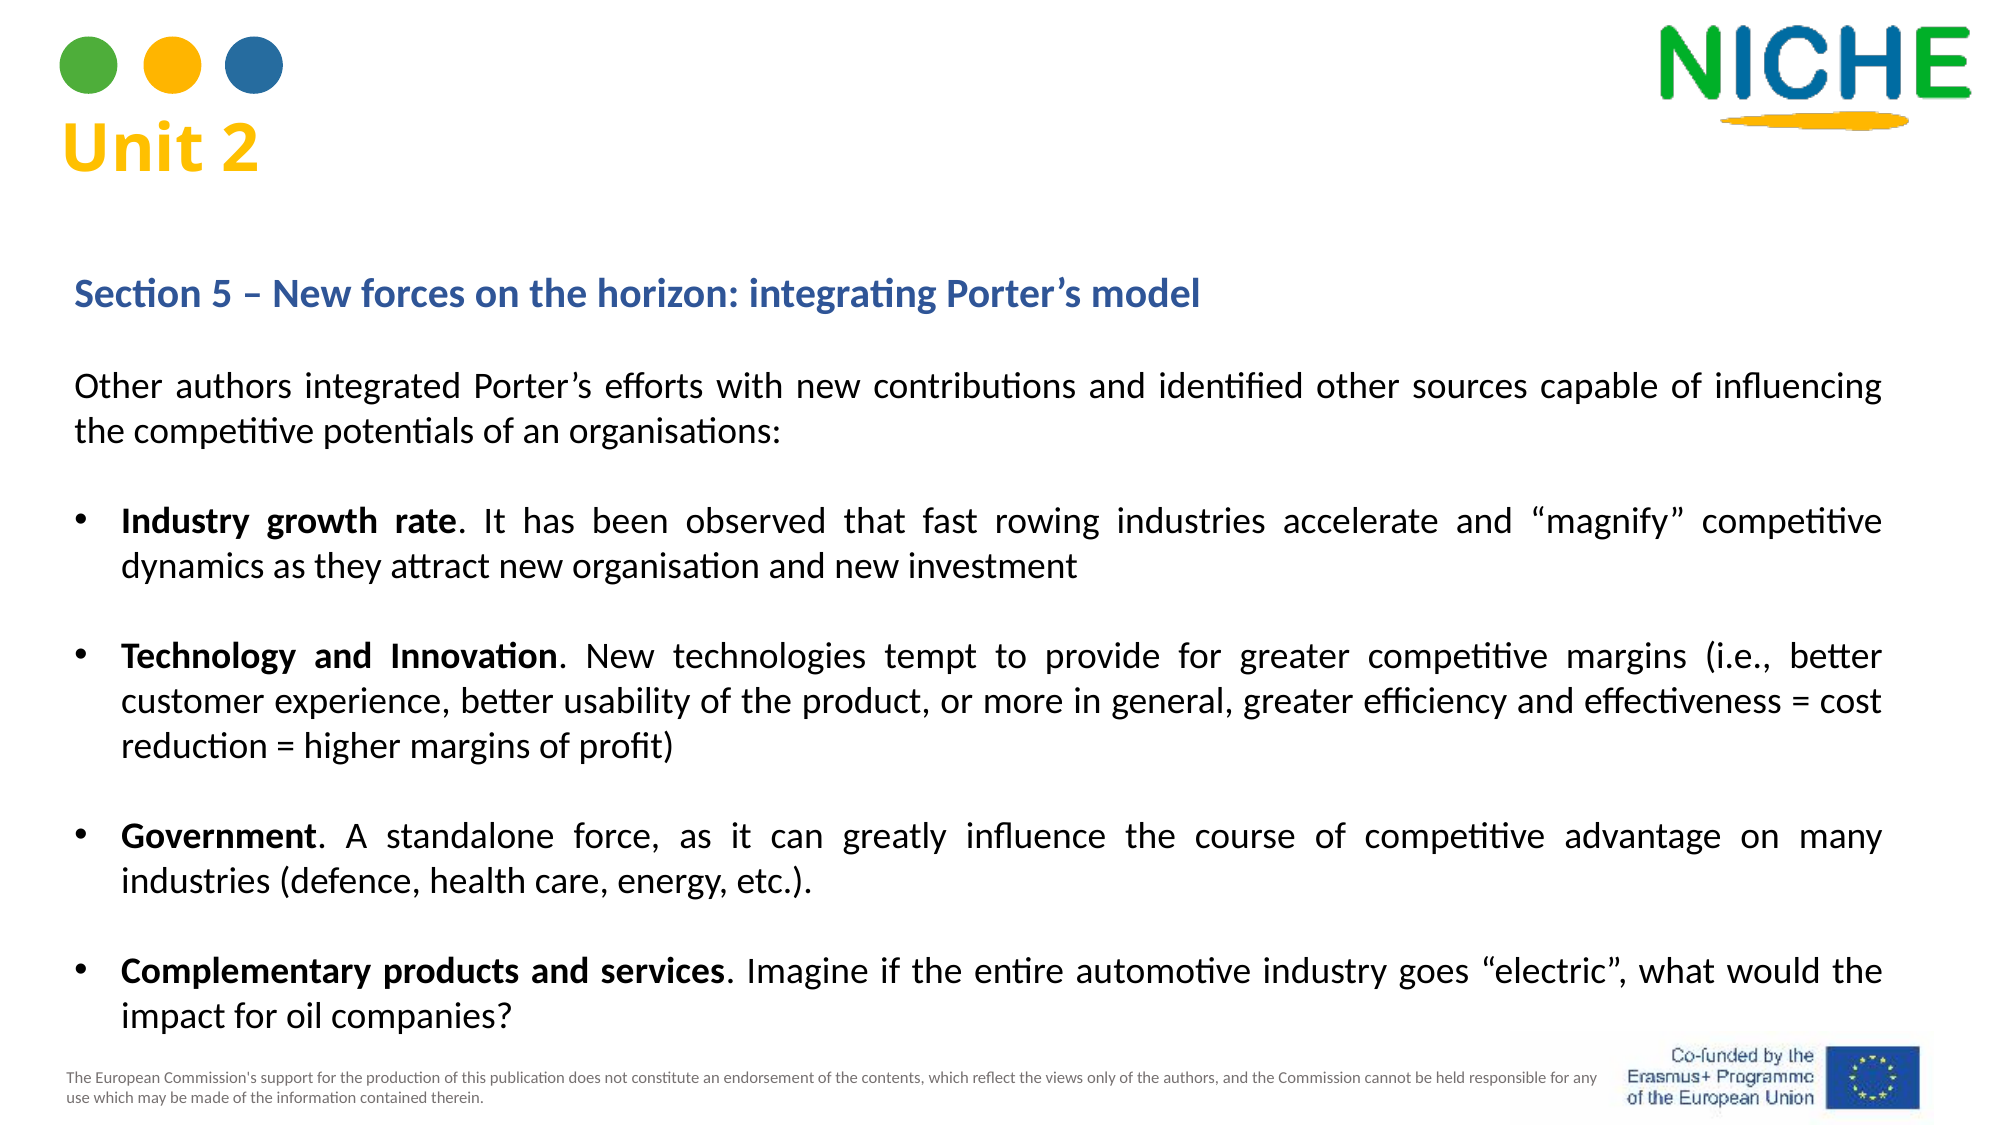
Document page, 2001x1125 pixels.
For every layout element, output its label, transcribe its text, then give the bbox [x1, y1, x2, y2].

text_box The European Commission's support for the production of this publication does not constitute an endorsement of the contents, which reflect the views only of the authors, and the Commission cannot be held responsible for any use which may be made of the information contained therein. [51, 1059, 1510, 1114]
text_box Unit 2 [46, 96, 299, 192]
text_box Section 5 – New forces on the horizon: integrating Porter’s model Other authors integrated Porter’s efforts with new contributions and identified other sources capable of influencing the competitive potentials of an organisations: Industry growth rate. It has been observed that fast rowing industries accelerate and “magnify” competitive dynamics as they attract new organisation and new investment Technology and Innovation. New technologies tempt to provide for greater competitive margins (i.e., better customer experience, better usability of the product, or more in general, greater efficiency and effectiveness = cost reduction = higher margins of profit) Government. A standalone force, as it can greatly influence the course of competitive advantage on many industries (defence, health care, energy, etc.). Complementary products and services. Imagine if the entire automotive industry goes “electric”, what would the impact for oil companies? [59, 258, 1900, 1044]
picture [1510, 1031, 1934, 1125]
picture [1633, 0, 1998, 145]
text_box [59, 36, 283, 94]
